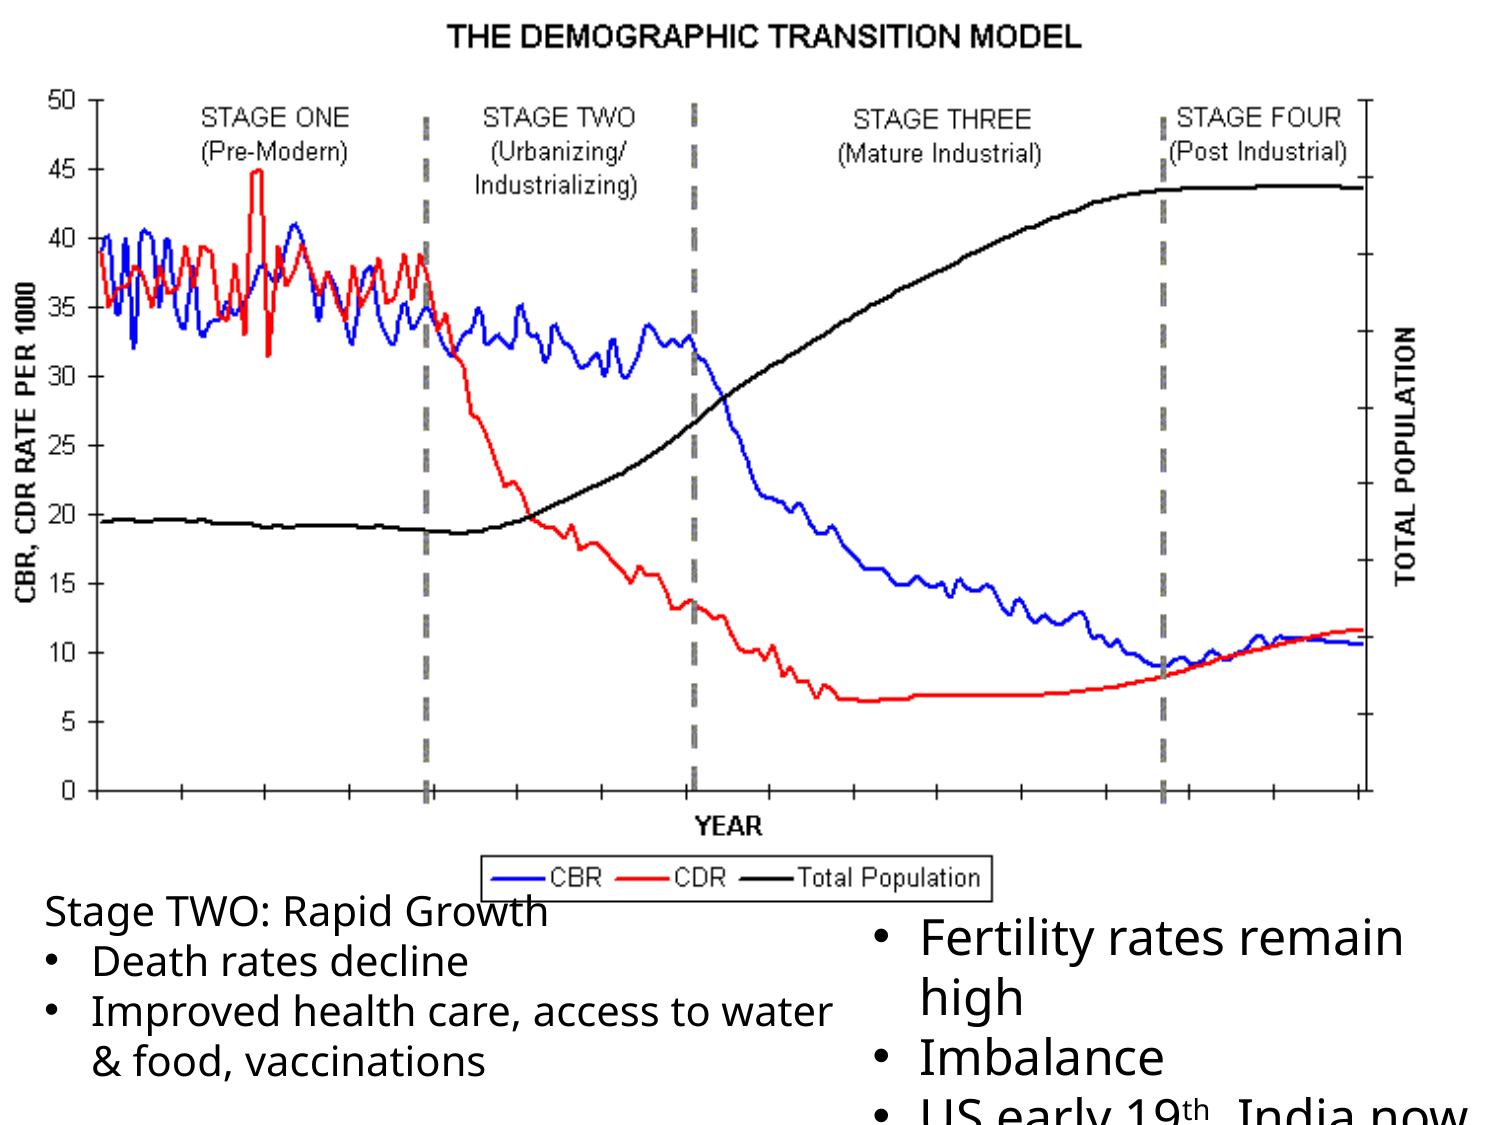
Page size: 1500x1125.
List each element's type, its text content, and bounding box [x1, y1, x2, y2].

picture [0, 0, 1500, 976]
text_box Stage TWO: Rapid Growth Death rates decline Improved health care, access to water & food, vaccinations [29, 984, 858, 1092]
text_box Fertility rates remain high Imbalance US early 19th, India now [858, 984, 1500, 1125]
